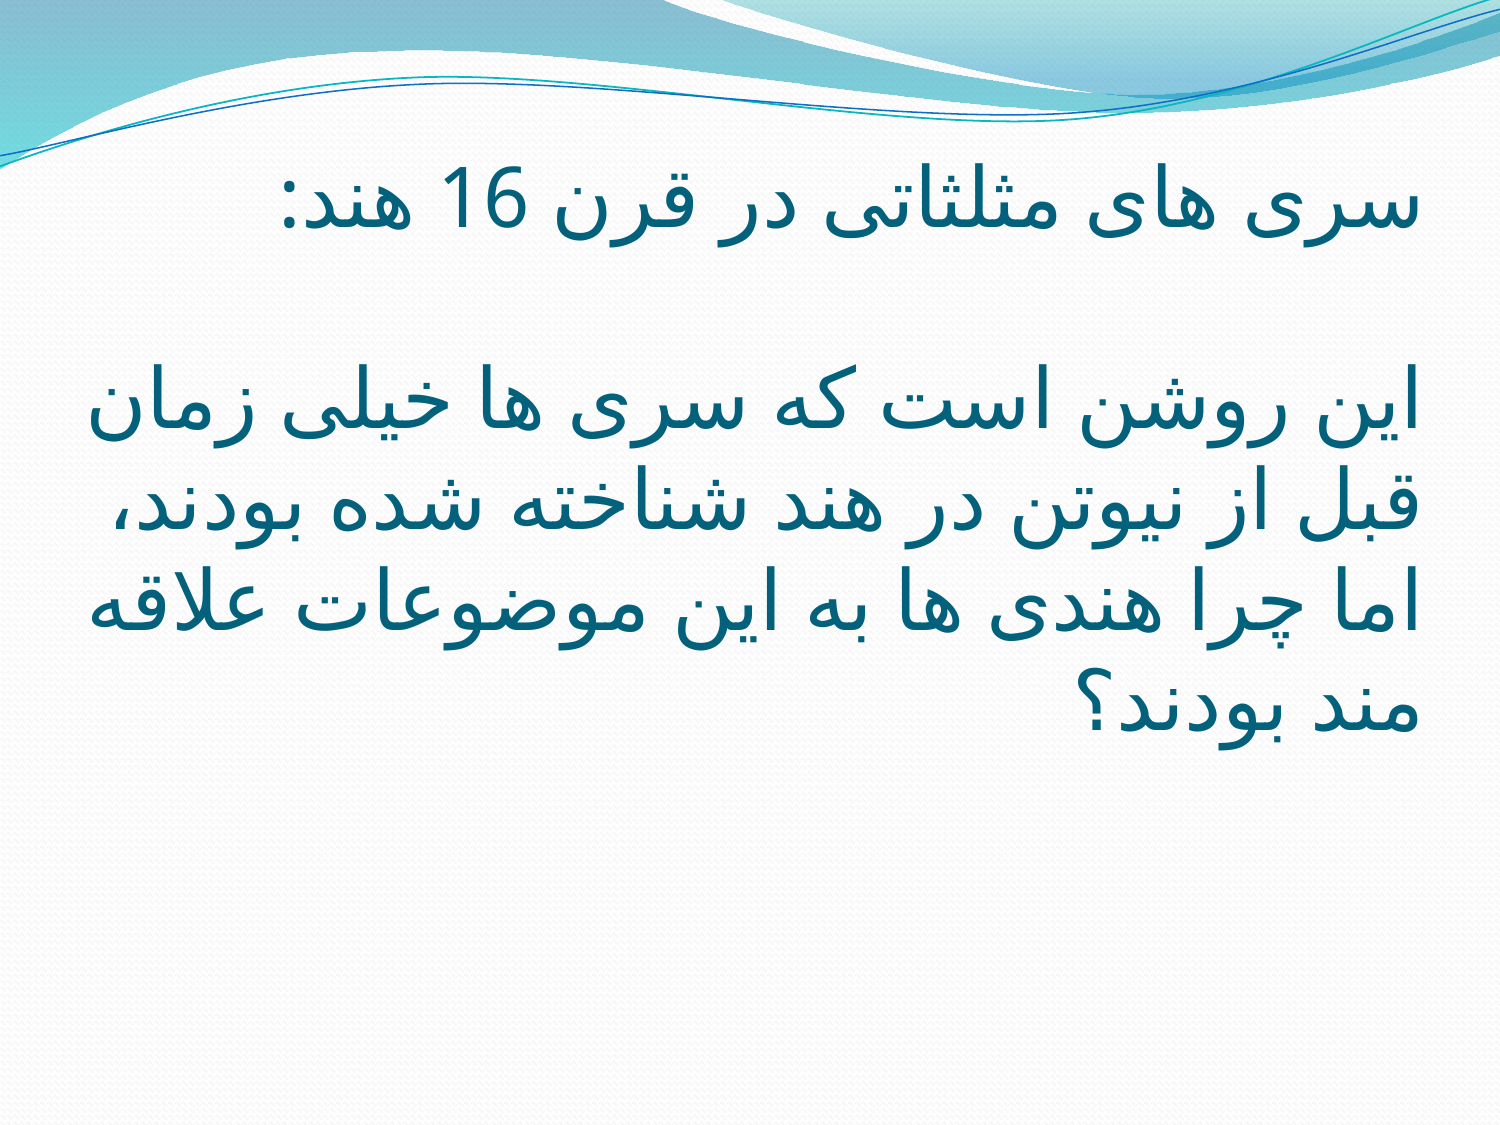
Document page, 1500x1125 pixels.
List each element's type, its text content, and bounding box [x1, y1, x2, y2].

title سری های مثلثاتی در قرن 16 هند: این روشن است که سری ها خیلی زمان قبل از نیوتن در هند شناخته شده بودند، اما چرا هندی ها به این موضوعات علاقه مند بودند؟ [75, 115, 1425, 1050]
